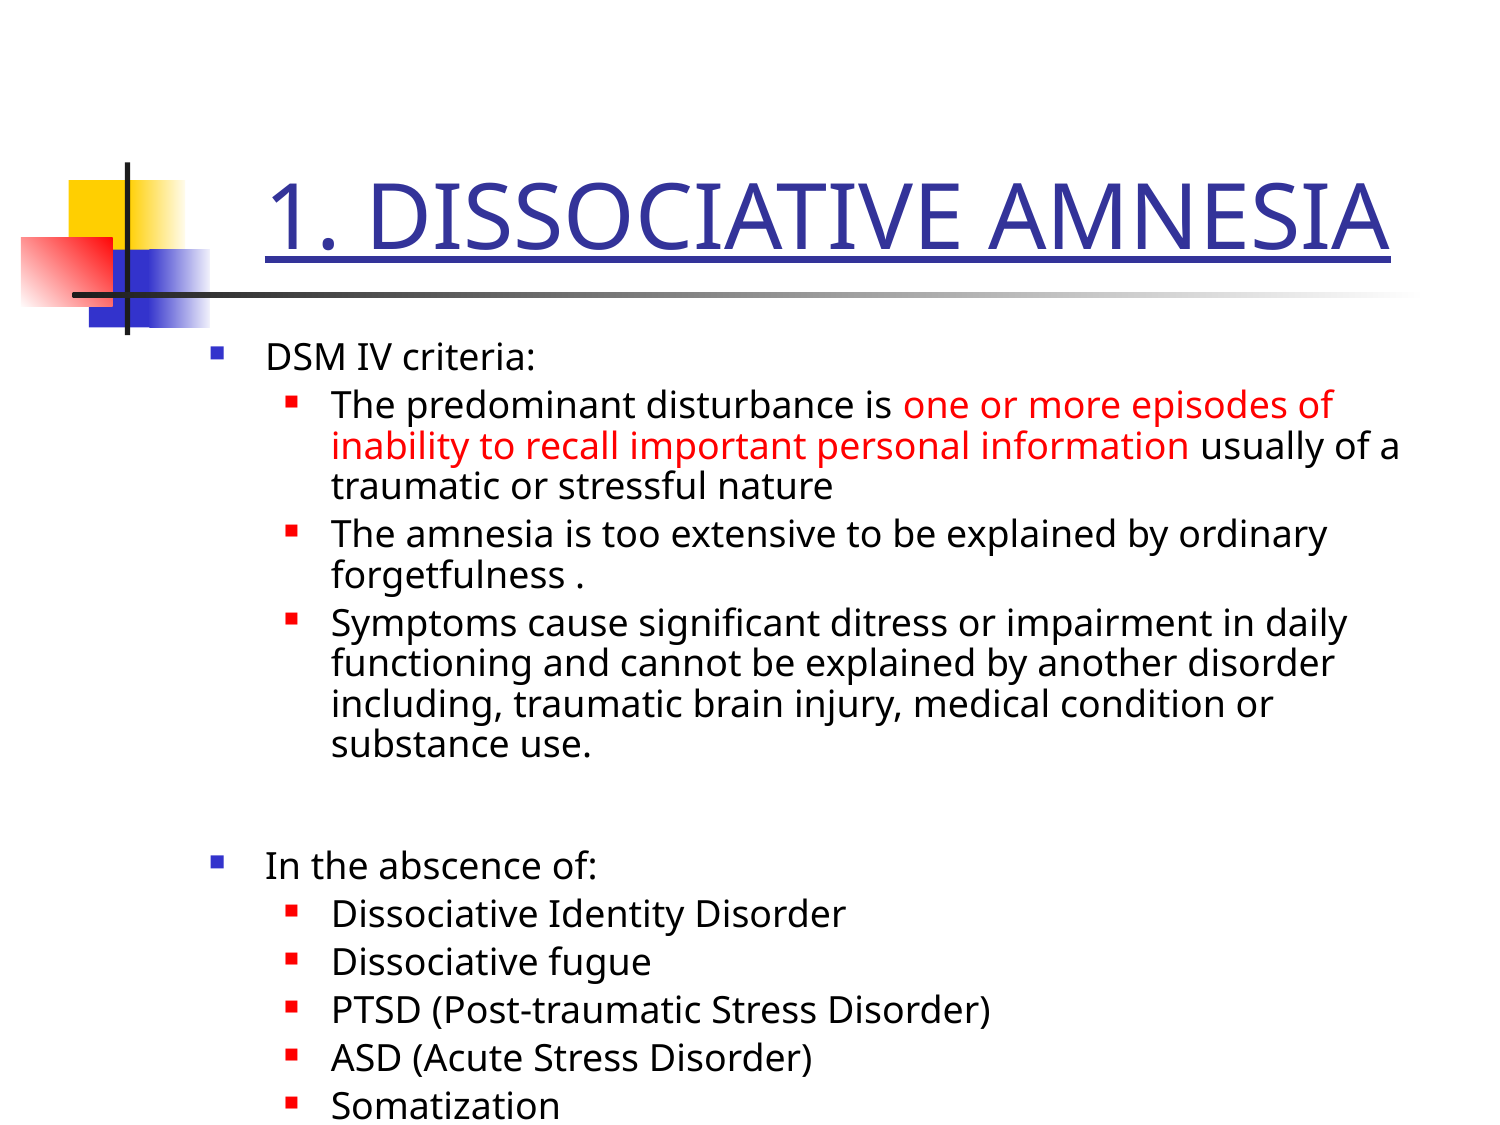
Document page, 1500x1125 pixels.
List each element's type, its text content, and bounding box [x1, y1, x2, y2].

title 1. DISSOCIATIVE AMNESIA [188, 34, 1468, 276]
list DSM IV criteria: The predominant disturbance is one or more episodes of inability to recall important personal information usually of a traumatic or stressful nature The amnesia is too extensive to be explained by ordinary forgetfulness . Symptoms cause significant ditress or impairment in daily functioning and cannot be explained by another disorder including, traumatic brain injury, medical condition or substance use. In the abscence of: Dissociative Identity Disorder Dissociative fugue PTSD (Post-traumatic Stress Disorder) ASD (Acute Stress Disorder) Somatization Physiological effects of a substance Neurological or other general medical condition. [193, 330, 1470, 1007]
